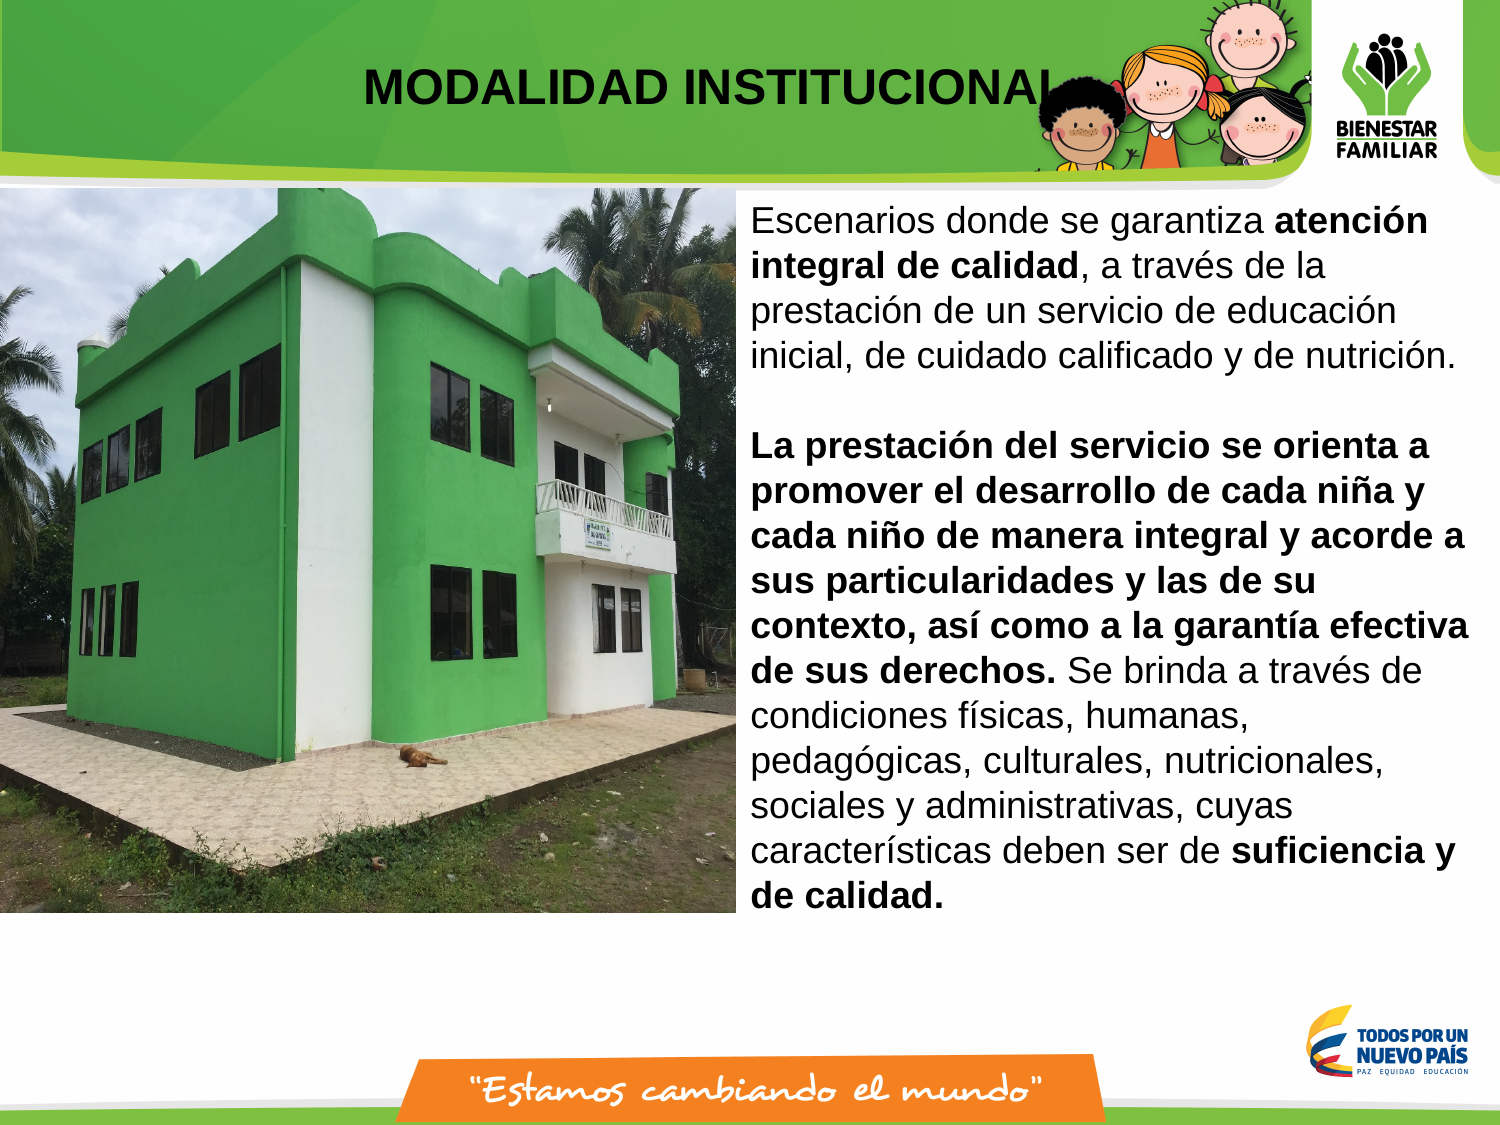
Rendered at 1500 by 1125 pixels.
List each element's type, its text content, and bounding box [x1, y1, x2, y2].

text_box Escenarios donde se garantiza atención integral de calidad, a través de la prestación de un servicio de educación inicial, de cuidado calificado y de nutrición. La prestación del servicio se orienta a promover el desarrollo de cada niña y cada niño de manera integral y acorde a sus particularidades y las de su contexto, así como a la garantía efectiva de sus derechos. Se brinda a través de condiciones físicas, humanas, pedagógicas, culturales, nutricionales, sociales y administrativas, cuyas características deben ser de suficiencia y de calidad. [735, 188, 1490, 924]
title MODALIDAD INSTITUCIONAL [349, 0, 1425, 176]
picture [0, 0, 1500, 1125]
